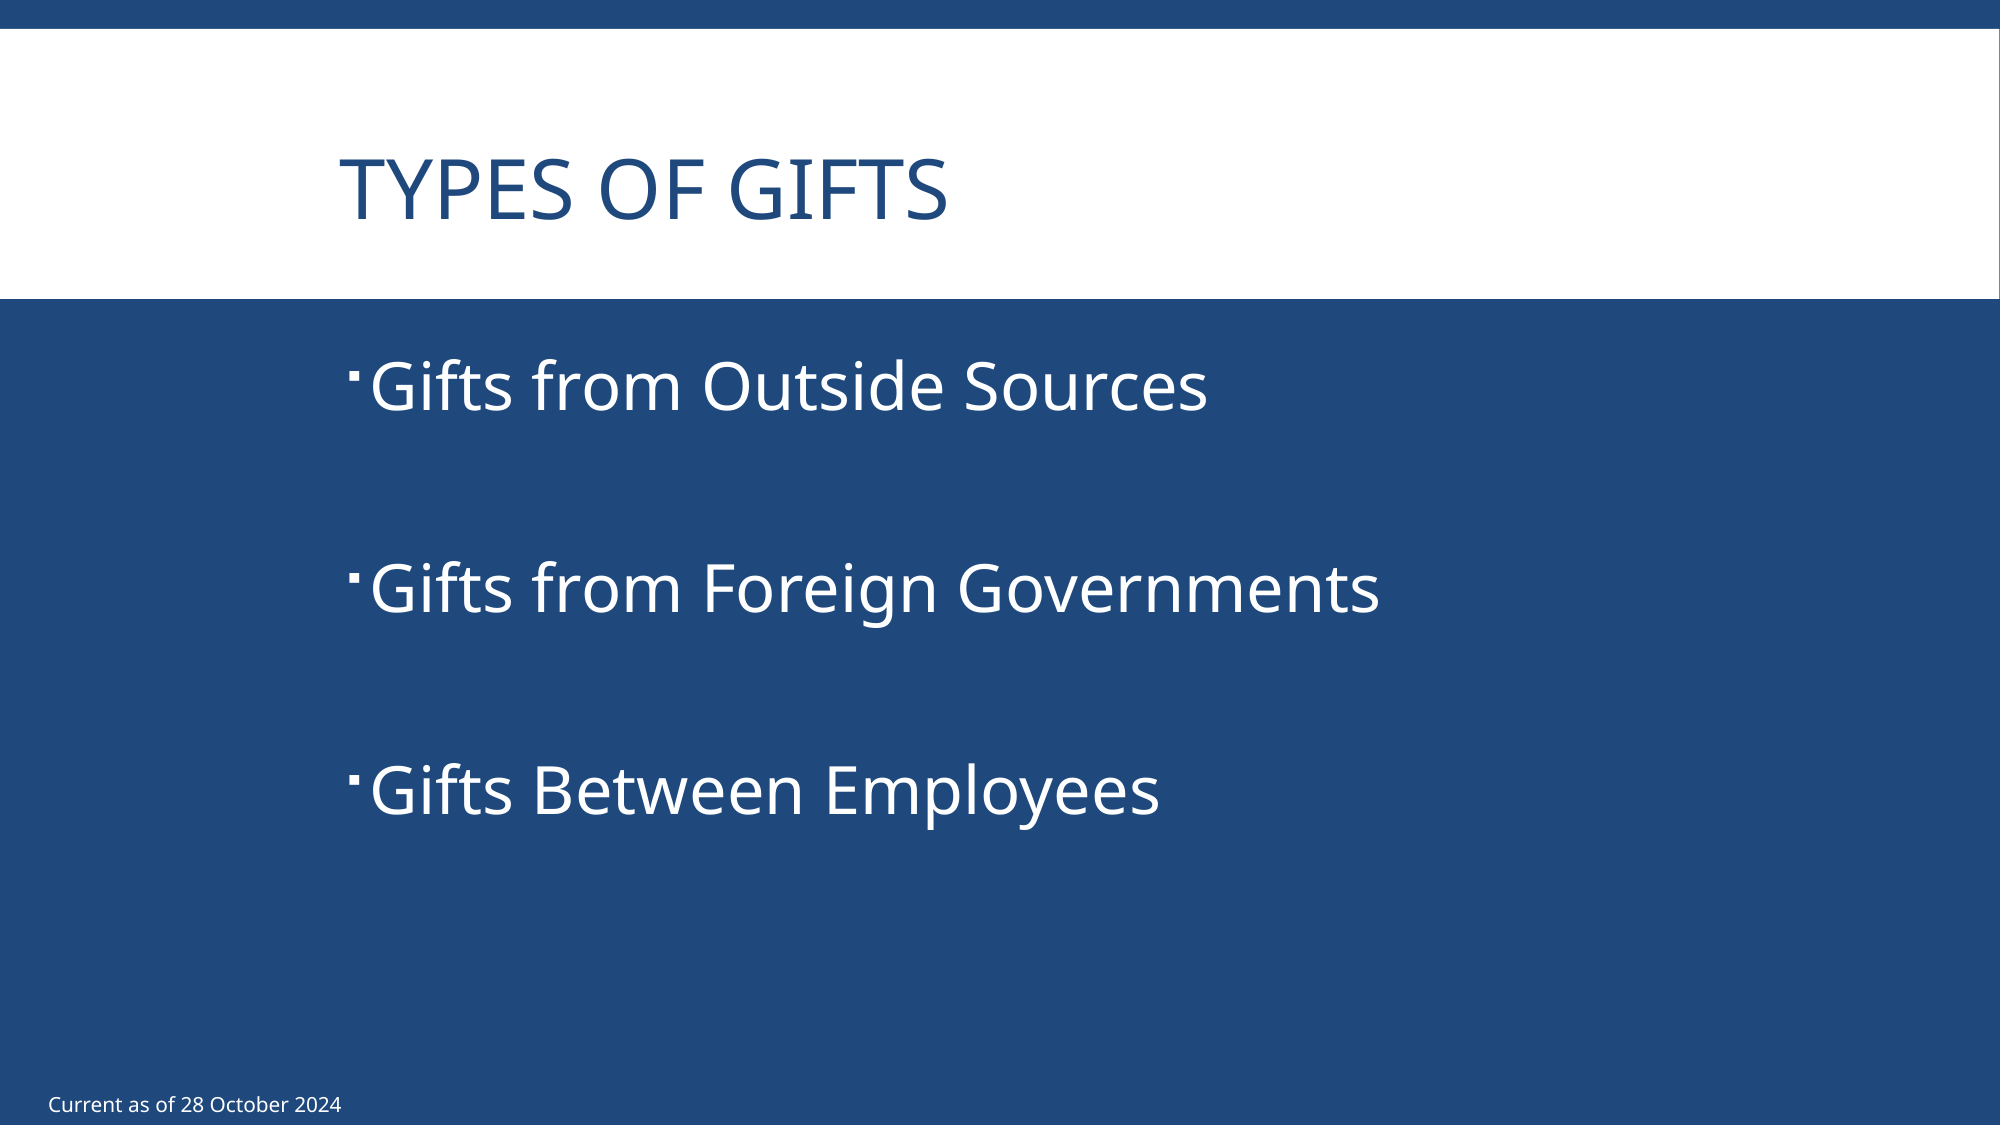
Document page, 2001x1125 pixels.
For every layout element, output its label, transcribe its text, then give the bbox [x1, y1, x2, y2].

title Types of Gifts [324, 99, 1675, 288]
list Gifts from Outside Sources Gifts from Foreign Governments Gifts Between Employees [324, 345, 1675, 1088]
